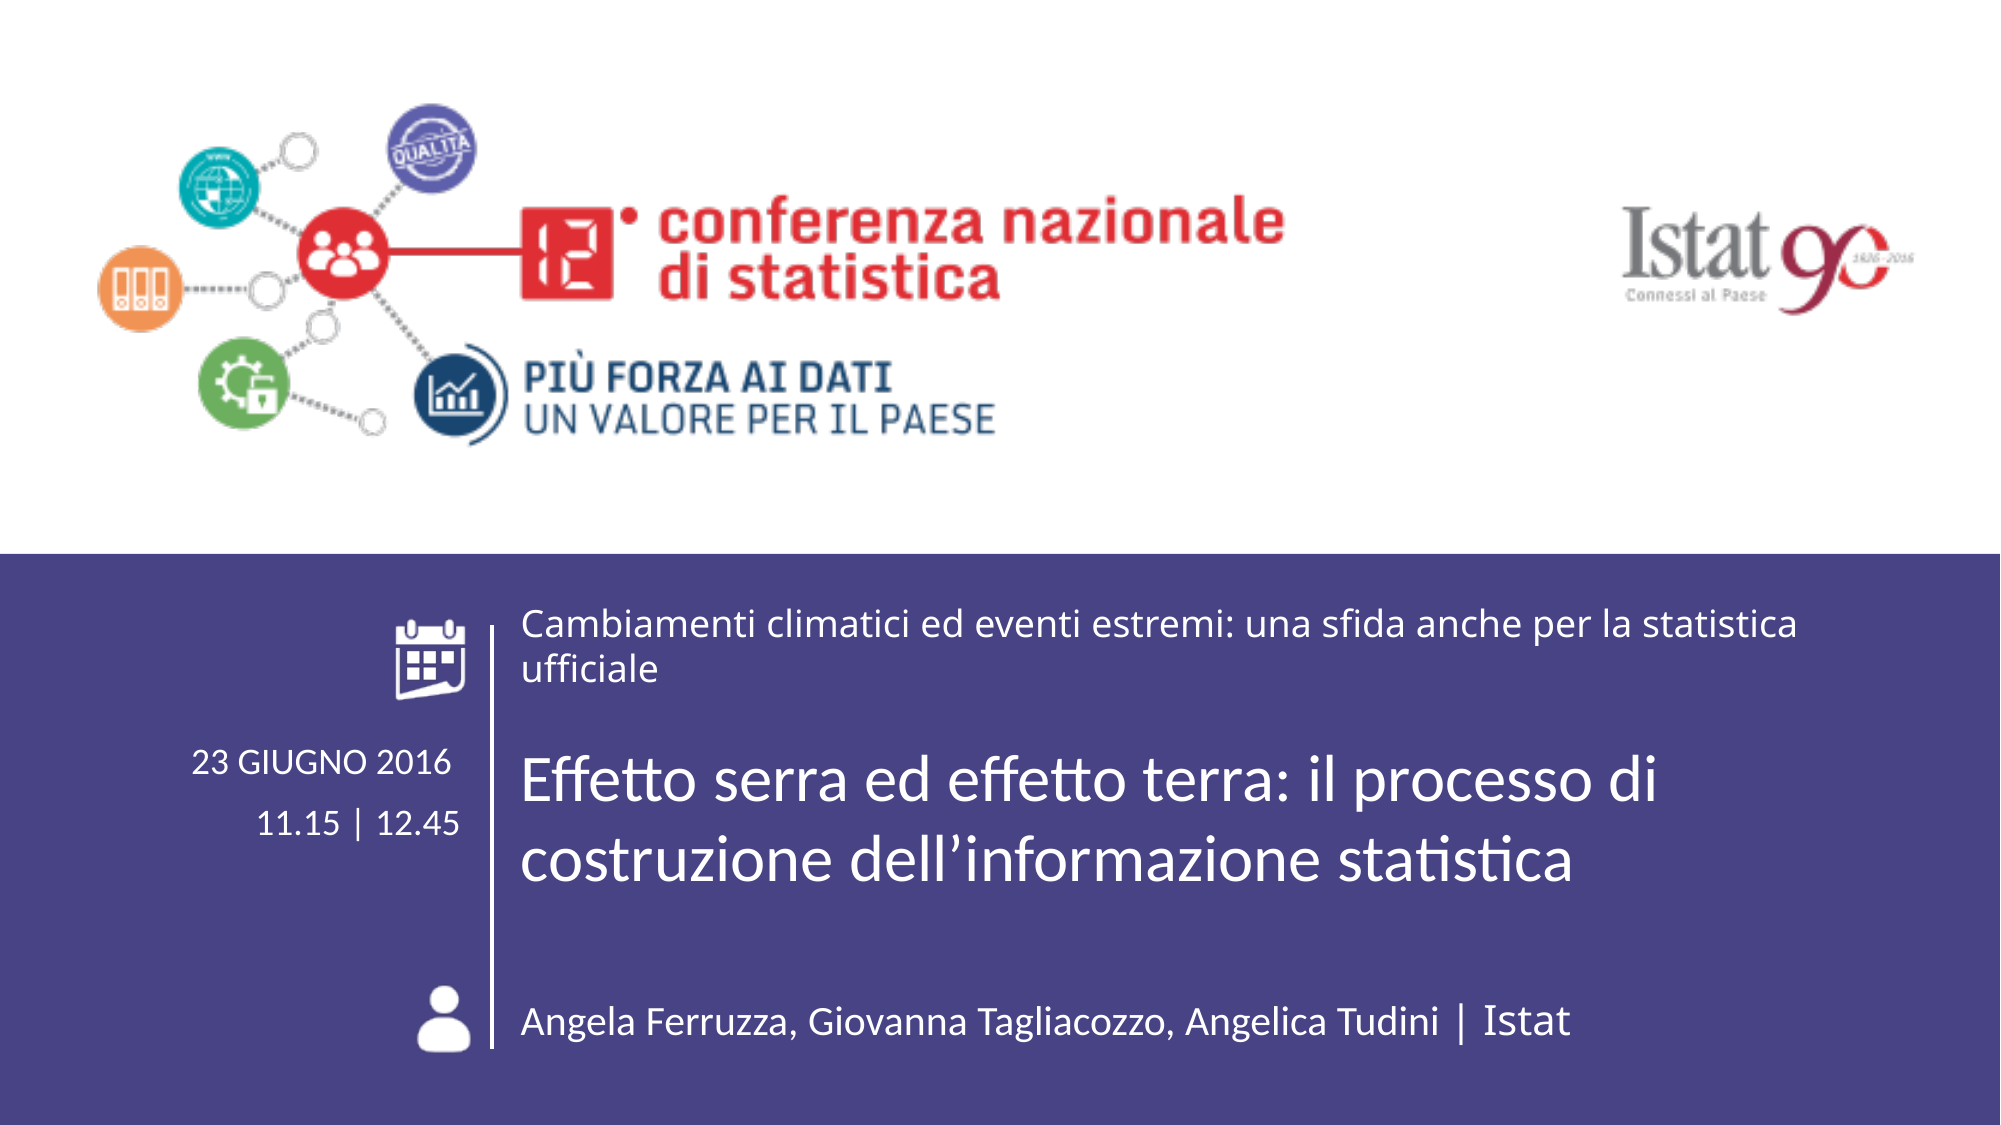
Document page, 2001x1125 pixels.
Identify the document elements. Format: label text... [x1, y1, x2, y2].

picture [53, 35, 1928, 511]
text_box [0, 0, 2000, 553]
picture [381, 604, 476, 705]
text_box 23 GIUGNO 2016 11.15 | 12.45 [20, 714, 476, 851]
text_box Cambiamenti climatici ed eventi estremi: una sfida anche per la statistica ufficiale Effetto serra ed effetto terra: il processo di costruzione dell’informazione statistica [520, 600, 1870, 962]
picture [396, 961, 476, 1064]
text_box [0, 553, 2000, 1125]
text_box Angela Ferruzza, Giovanna Tagliacozzo, Angelica Tudini | Istat [520, 993, 1870, 1044]
